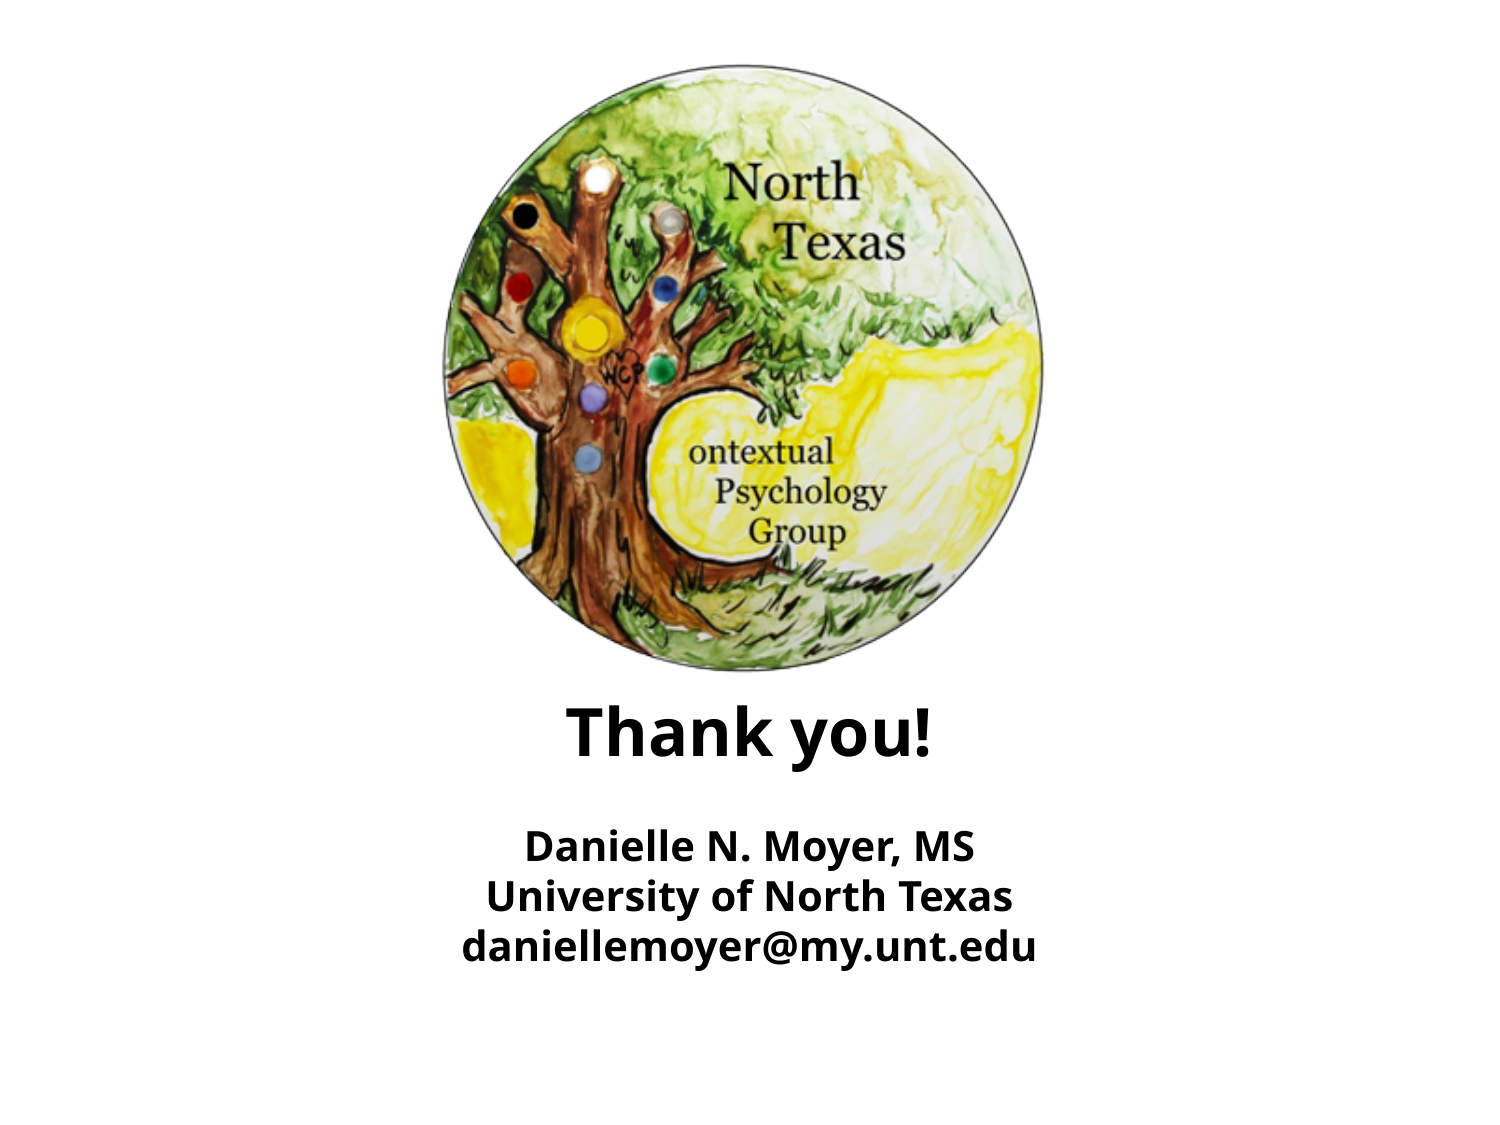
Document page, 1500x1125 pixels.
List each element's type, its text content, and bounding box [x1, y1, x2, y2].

text_box Thank you! Danielle N. Moyer, MS University of North Texas daniellemoyer@my.unt.edu [446, 695, 1053, 978]
picture [435, 54, 1063, 683]
